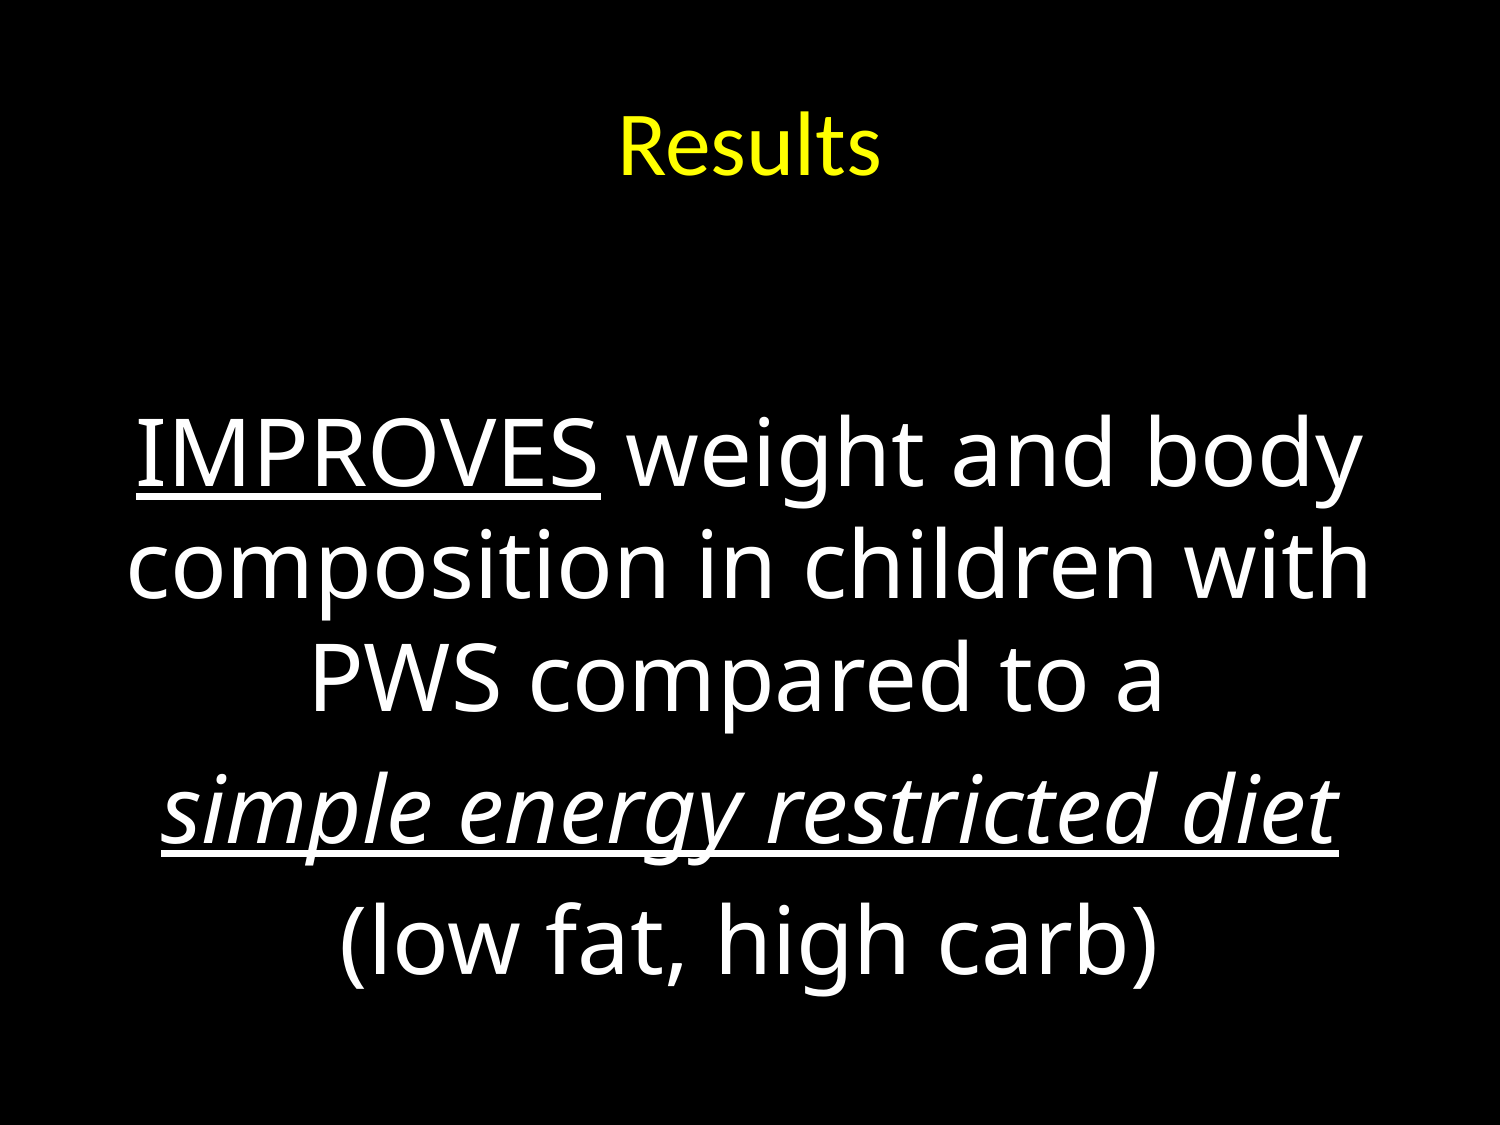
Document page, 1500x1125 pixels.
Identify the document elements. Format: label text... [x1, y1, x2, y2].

list IMPROVES weight and body composition in children with PWS compared to a simple energy restricted diet (low fat, high carb) [75, 262, 1425, 1005]
title Results [75, 45, 1425, 233]
